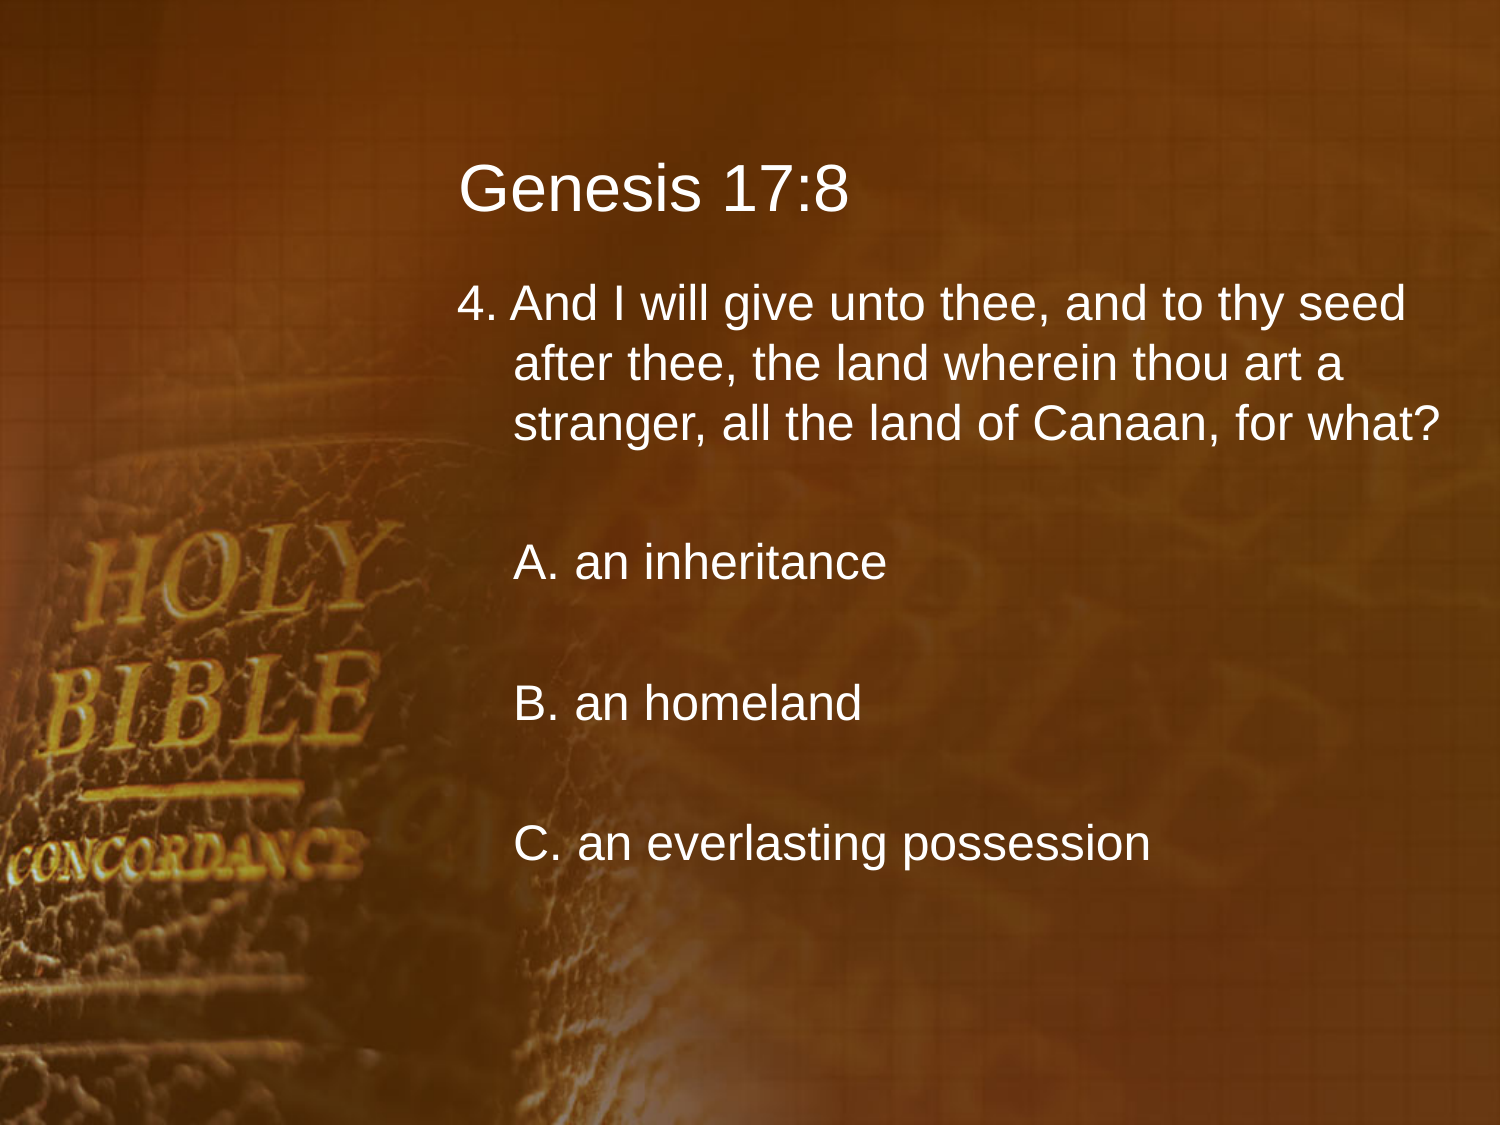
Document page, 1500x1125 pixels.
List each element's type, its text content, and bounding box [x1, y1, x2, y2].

title Genesis 17:8 [443, 44, 1480, 233]
list 4. And I will give unto thee, and to thy seed after thee, the land wherein thou art a stranger, all the land of Canaan, for what? A. an inheritance B. an homeland C. an everlasting possession [441, 262, 1480, 1006]
picture [0, 0, 1500, 1125]
